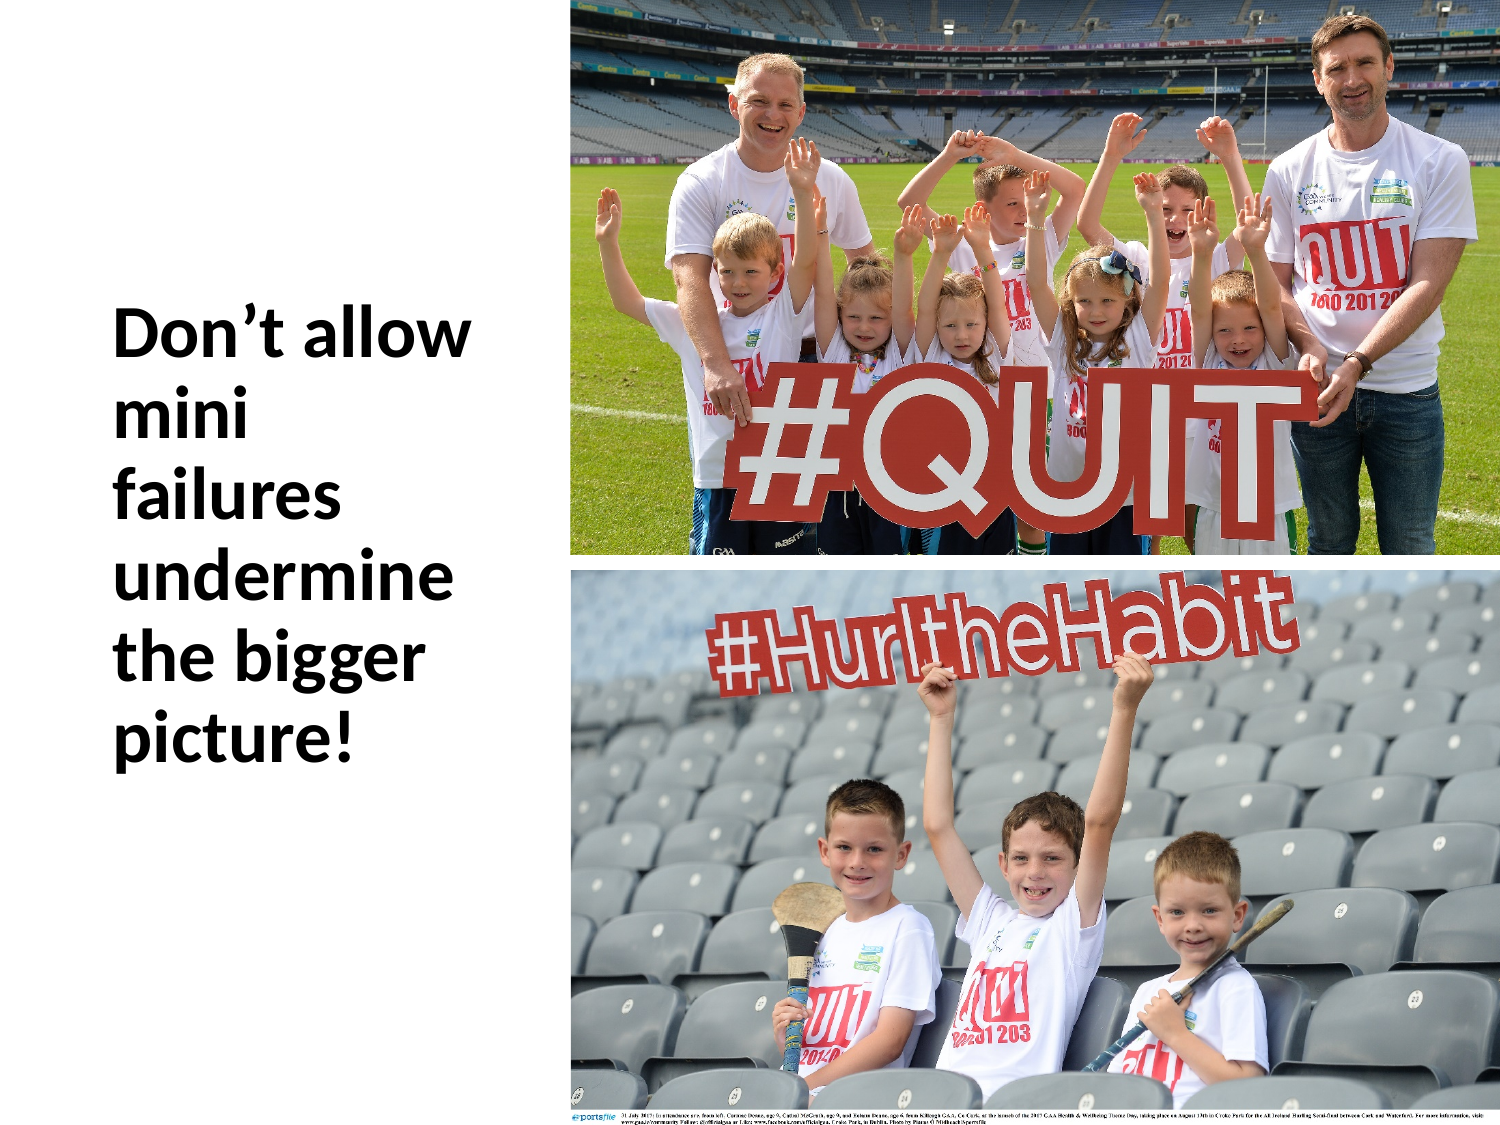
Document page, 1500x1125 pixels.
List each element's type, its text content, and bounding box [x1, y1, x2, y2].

picture [570, 0, 1500, 555]
picture [570, 569, 1500, 1125]
list Don’t allow mini failures undermine the bigger picture! [41, 196, 500, 1040]
